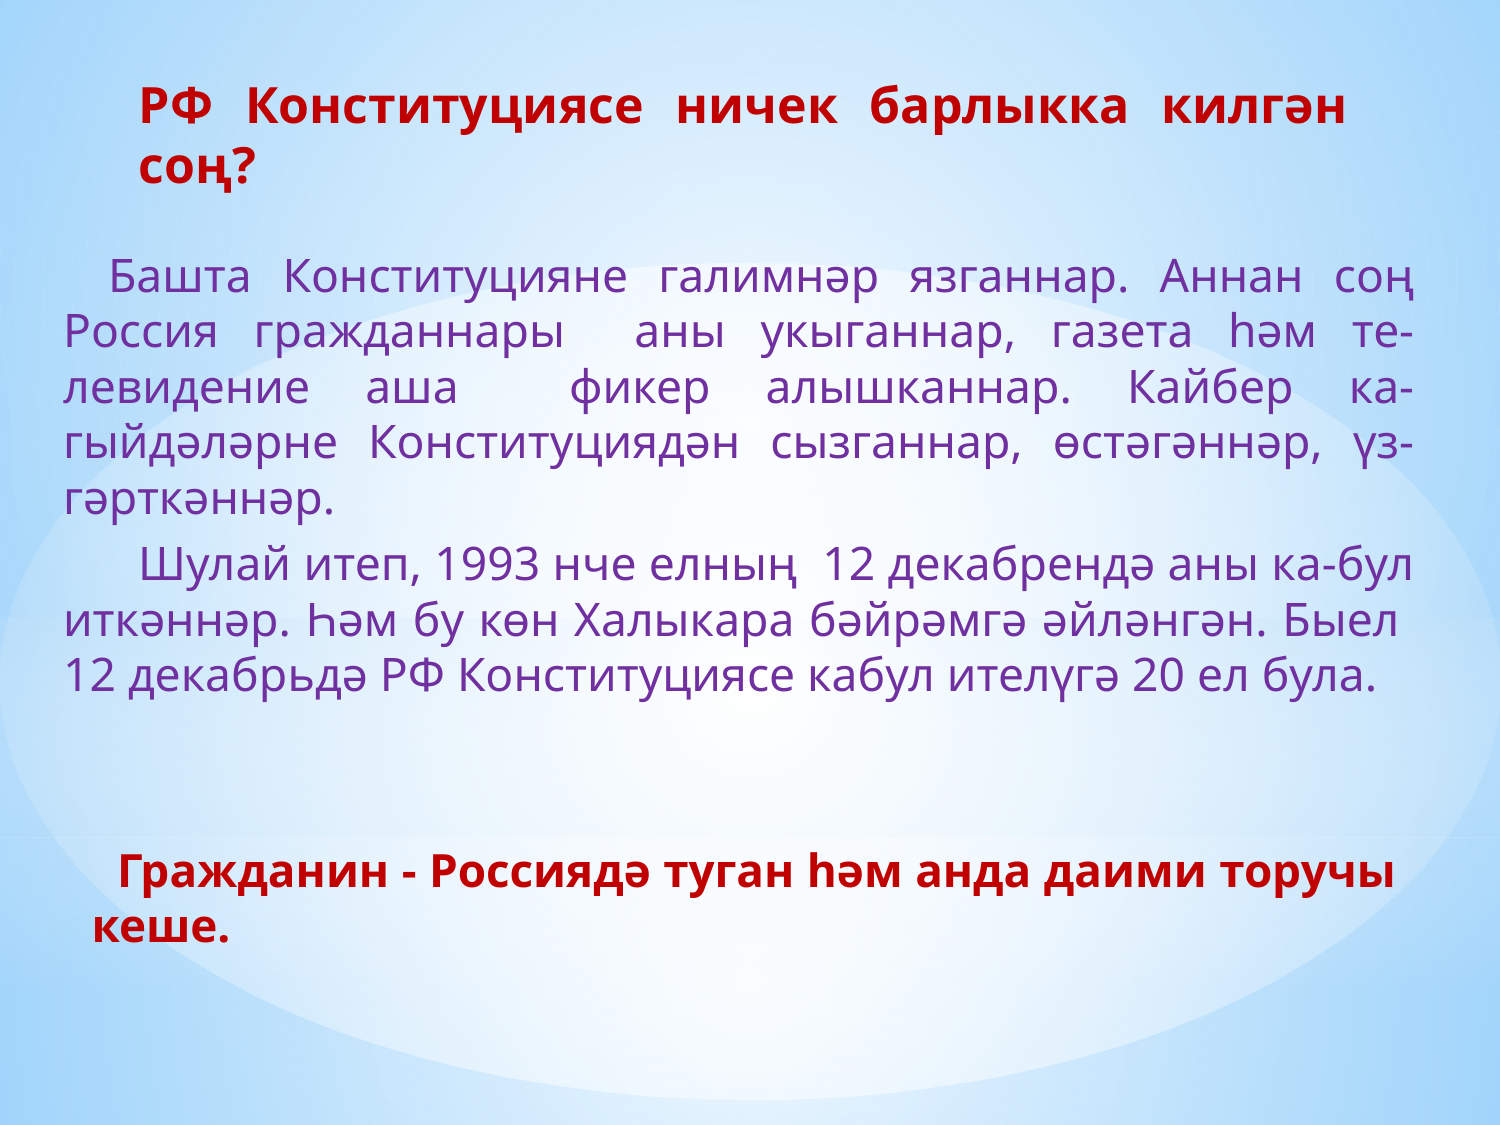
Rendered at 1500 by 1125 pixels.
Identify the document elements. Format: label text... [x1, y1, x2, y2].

list Башта Конституцияне галимнәр язганнар. Аннан соң Россия гражданнары аны укыганнар, газета һәм те-левидение аша фикер алышканнар. Кайбер ка-гыйдәләрне Конституциядән сызганнар, өстәгәннәр, үз-гәрткәннәр. Шулай итеп, 1993 нче елның 12 декабрендә аны ка-бул иткәннәр. Һәм бу көн Халыкара бәйрәмгә әйләнгән. Быел 12 декабрьдә РФ Конституциясе кабул ителүгә 20 ел була. [41, 208, 1431, 740]
text_box Гражданин - Россиядә туган һәм анда даими торучы кеше. [76, 834, 1412, 988]
title РФ Конституциясе ничек барлыкка килгән соң? [123, 66, 1363, 161]
